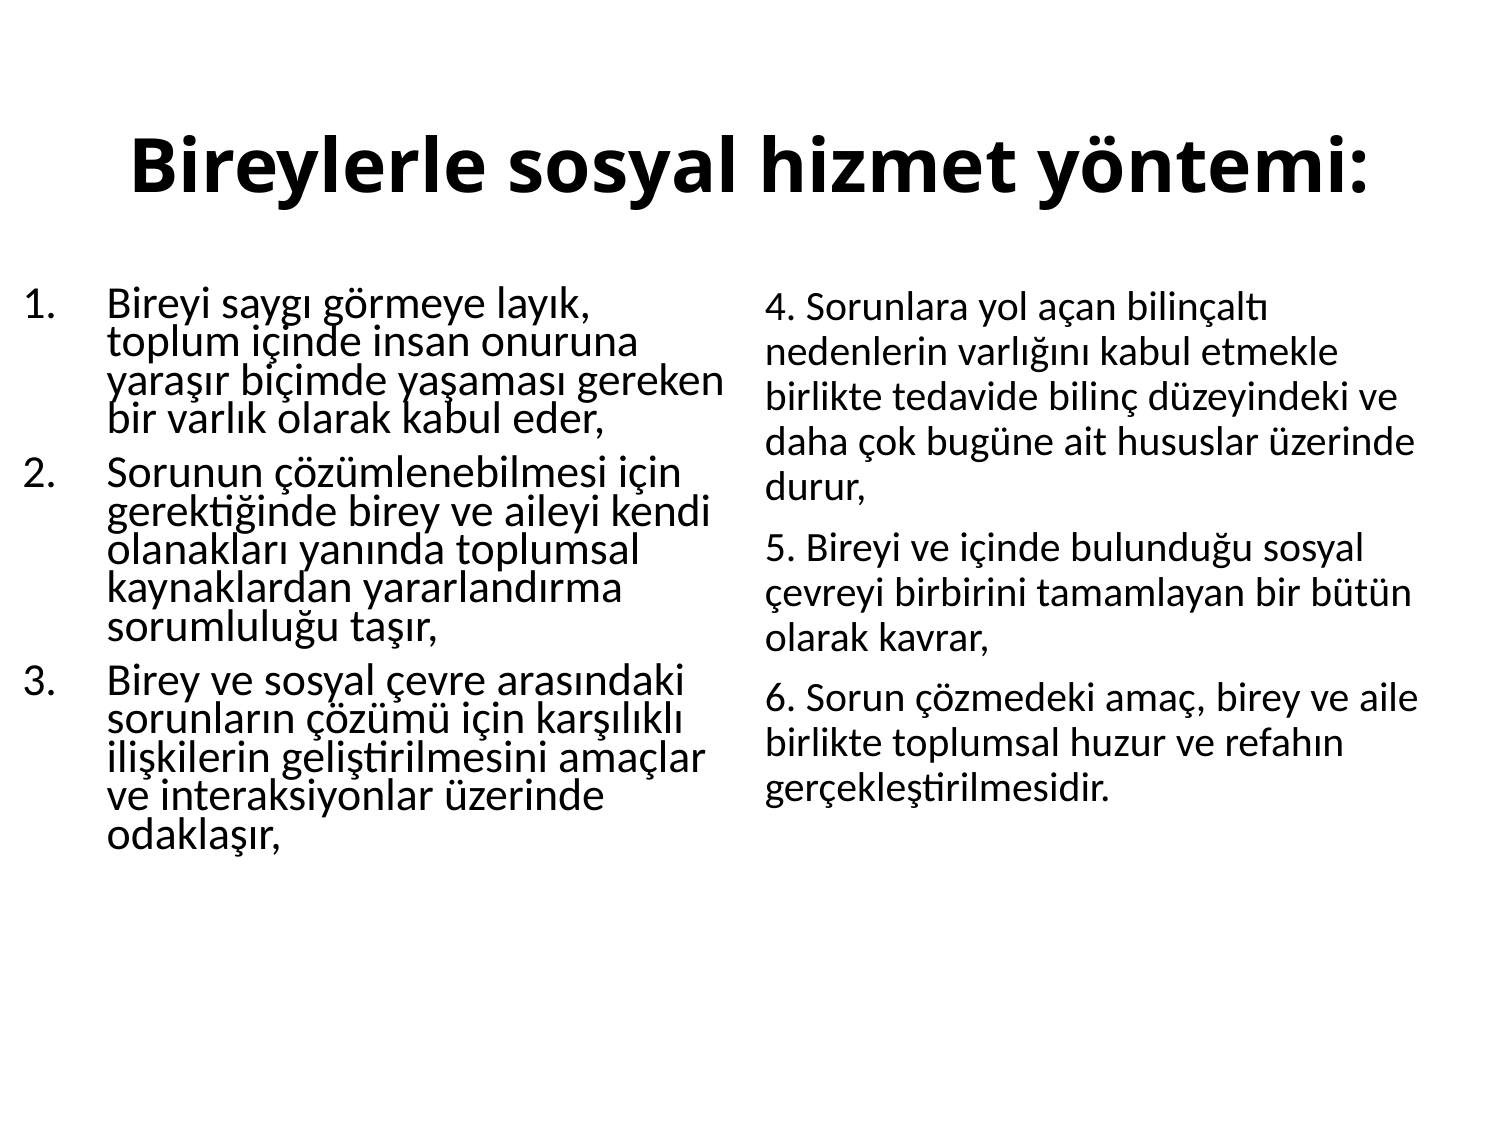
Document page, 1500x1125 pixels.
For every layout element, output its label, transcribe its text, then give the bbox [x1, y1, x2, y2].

title Bireylerle sosyal hizmet yöntemi: [102, 59, 1398, 278]
list Bireyi saygı görmeye layık, toplum içinde insan onuruna yaraşır biçimde yaşaması gereken bir varlık olarak kabul eder, Sorunun çözümlenebilmesi için gerektiğinde birey ve aileyi kendi olanakları yanında toplumsal kaynaklardan yararlandırma sorumluluğu taşır, Birey ve sosyal çevre arasındaki sorunların çözümü için karşılıklı ilişkilerin geliştirilmesini amaçlar ve interaksiyonlar üzerinde odaklaşır, [6, 279, 749, 910]
text_box 4. Sorunlara yol açan bilinçaltı nedenlerin varlığını kabul etmekle birlikte tedavide bilinç düzeyindeki ve daha çok bugüne ait hususlar üzerinde durur, 5. Bireyi ve içinde bulunduğu sosyal çevreyi birbirini tamamlayan bir bütün olarak kavrar, 6. Sorun çözmedeki amaç, birey ve aile birlikte toplumsal huzur ve refahın gerçekleştirilmesidir. [749, 277, 1436, 880]
